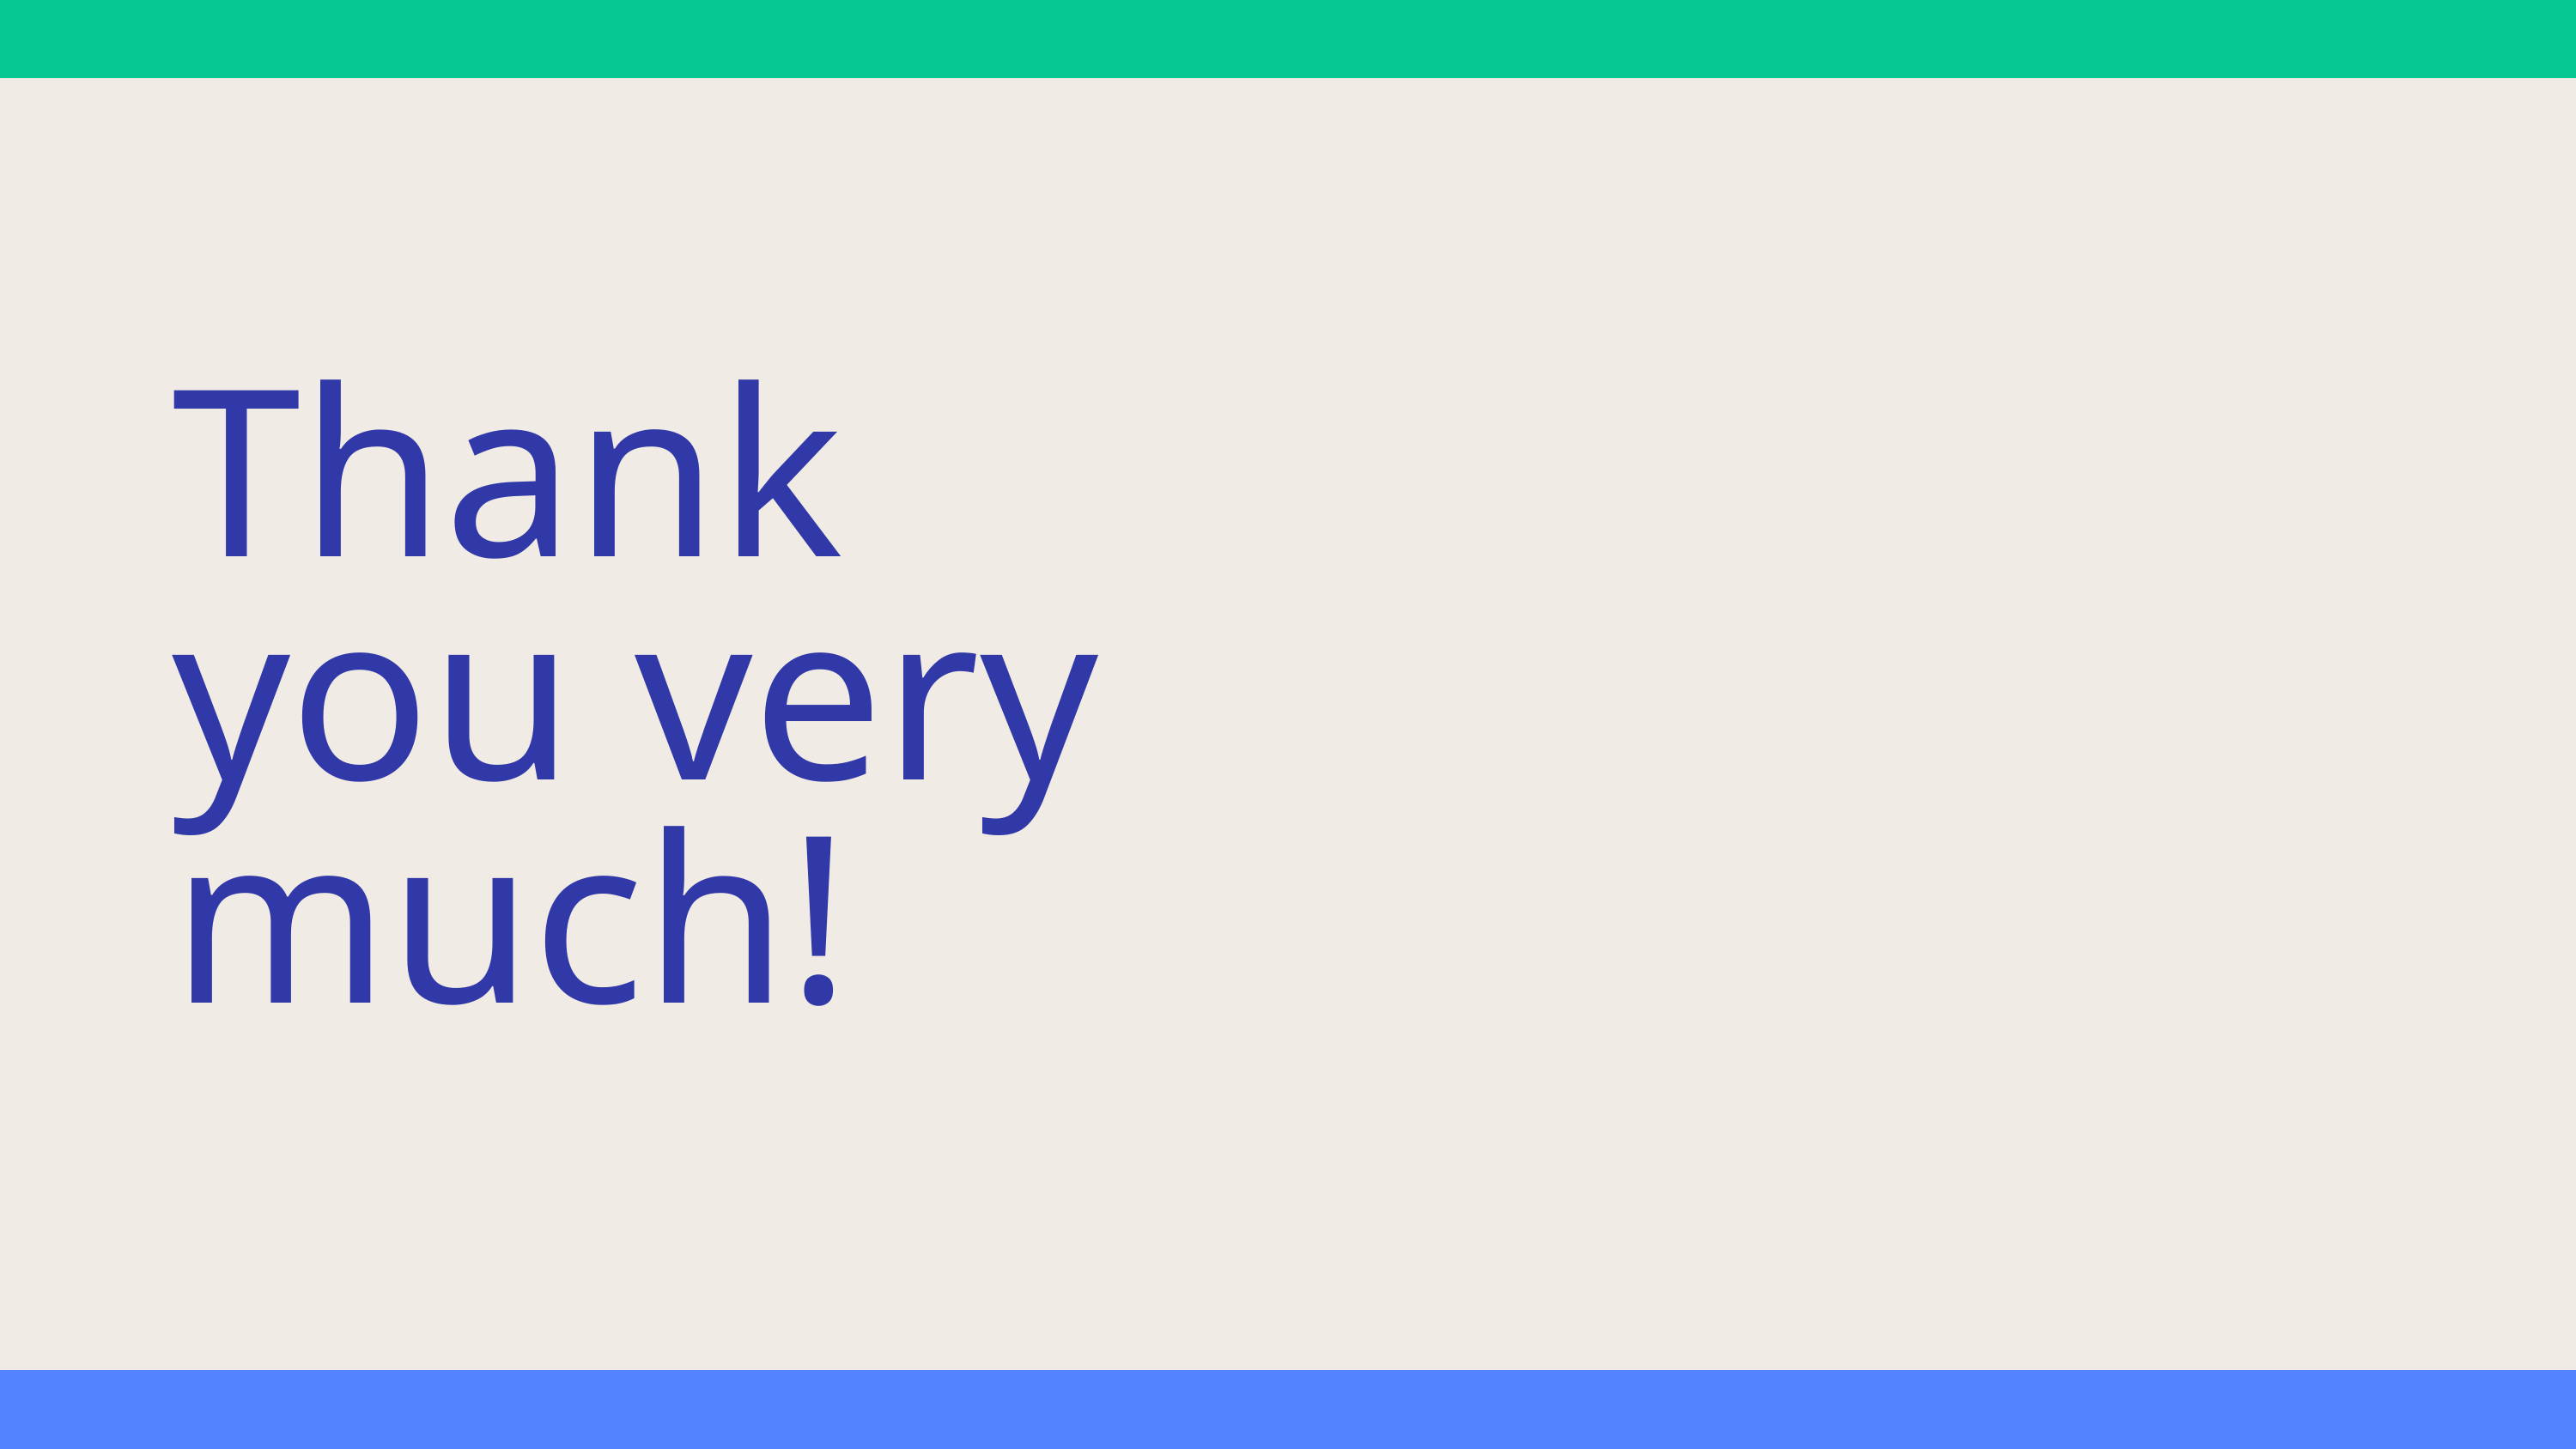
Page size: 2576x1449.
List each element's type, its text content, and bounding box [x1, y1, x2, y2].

text_box Thank you very much! [172, 379, 1288, 1050]
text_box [0, 0, 2576, 79]
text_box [0, 1369, 2576, 1449]
